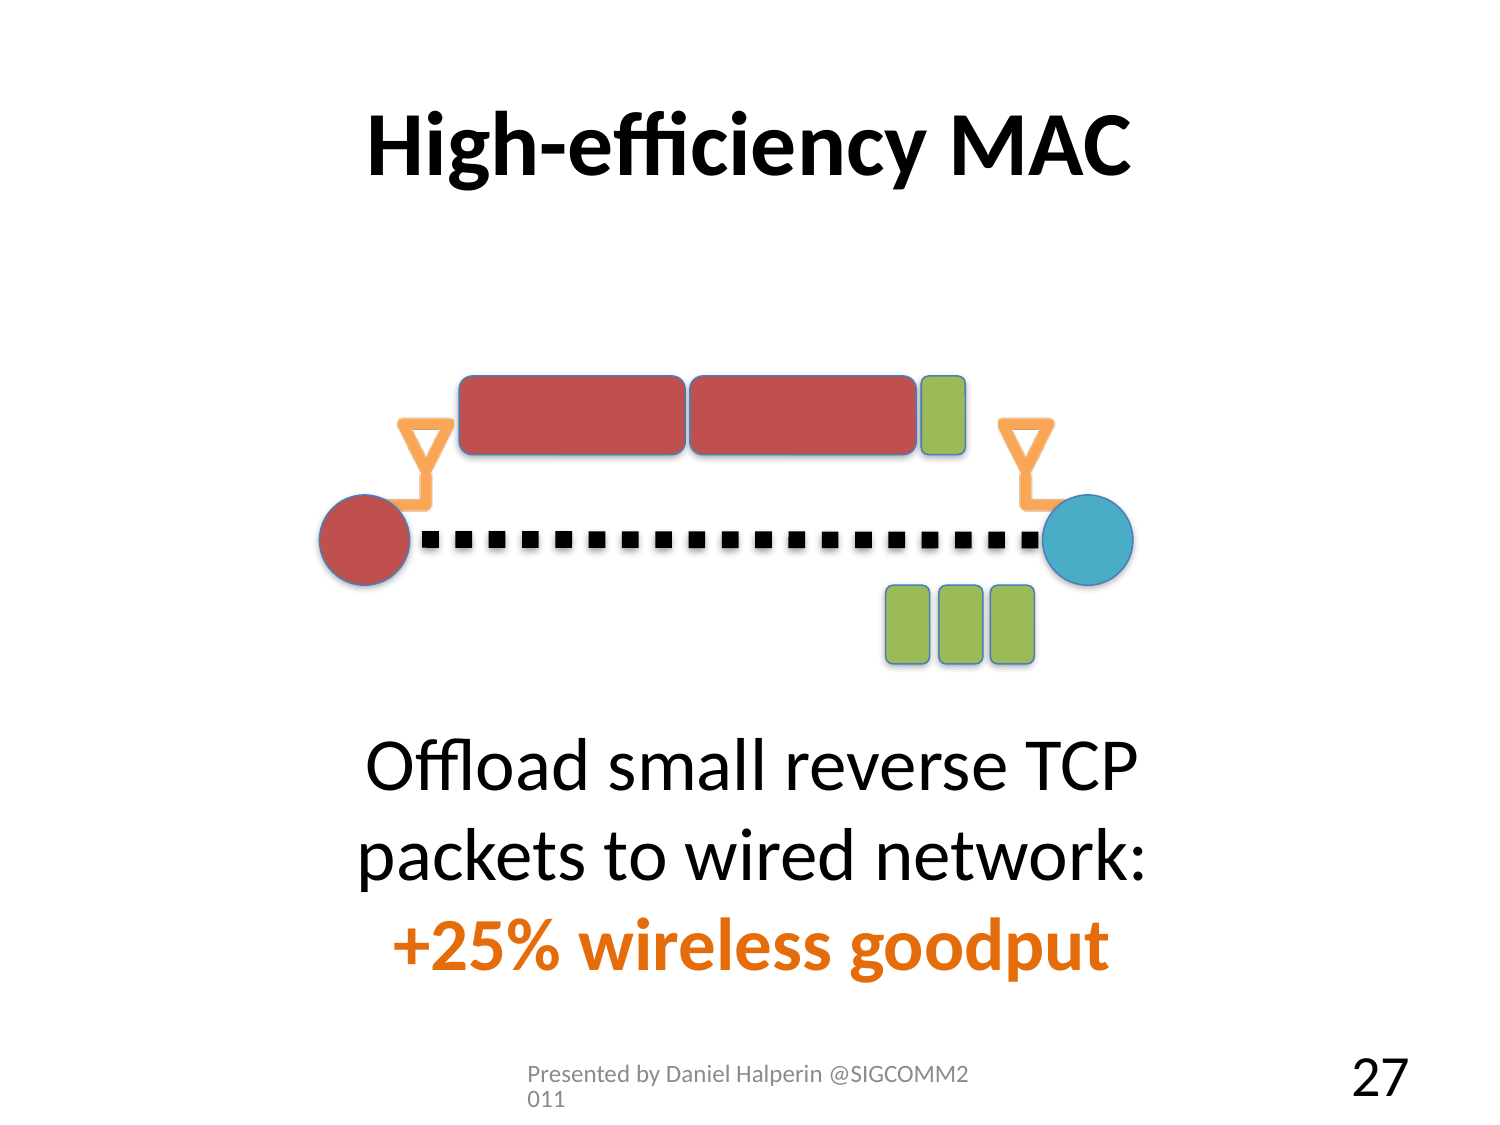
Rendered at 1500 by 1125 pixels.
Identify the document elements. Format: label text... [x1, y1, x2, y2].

slide_number 27 [1074, 1042, 1425, 1103]
text_box [1041, 494, 1134, 587]
text_box [689, 375, 918, 456]
text_box [884, 584, 931, 665]
text_box [458, 375, 686, 456]
text_box [938, 584, 984, 665]
title High-efficiency MAC [75, 45, 1425, 233]
picture [364, 415, 455, 517]
text_box [989, 584, 1036, 665]
footer Presented by Daniel Halperin @SIGCOMM2011 [512, 1042, 988, 1103]
text_box [318, 494, 411, 587]
text_box [920, 375, 967, 456]
picture [997, 415, 1088, 517]
text_box Offload small reverse TCP packets to wired network: +25% wireless goodput [181, 708, 1324, 993]
